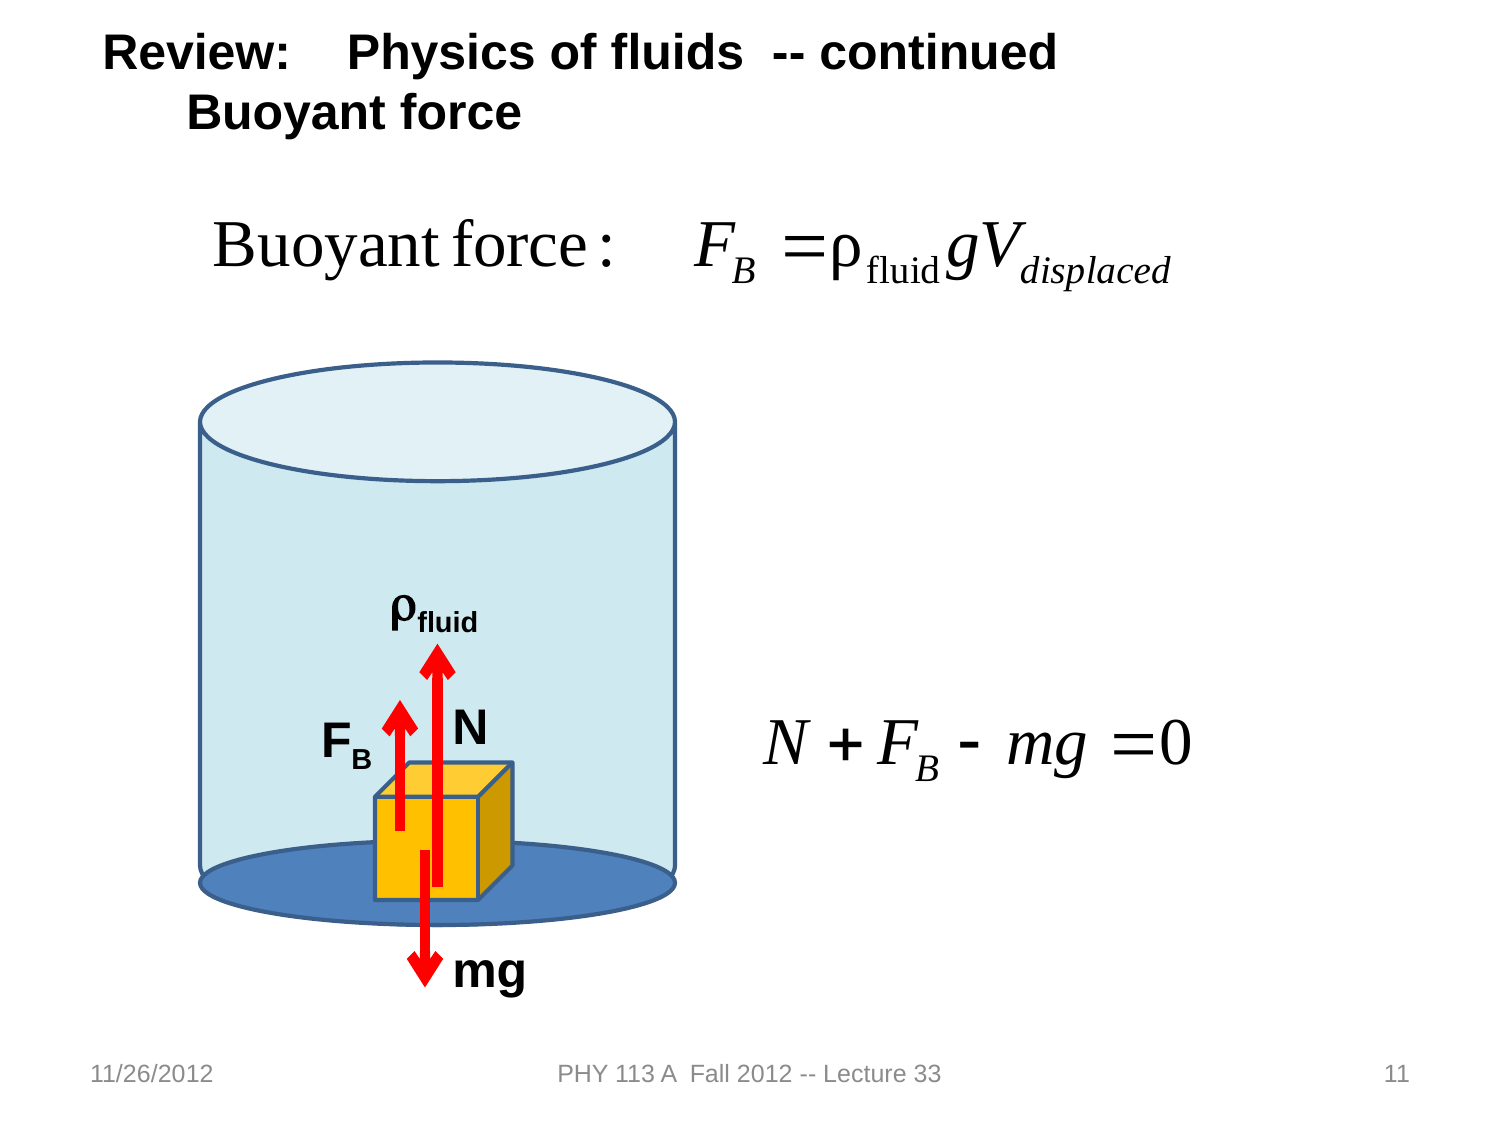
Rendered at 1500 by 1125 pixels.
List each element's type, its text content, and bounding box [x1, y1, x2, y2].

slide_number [75, 1042, 425, 1103]
text_box mg [437, 935, 619, 1005]
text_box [199, 362, 676, 926]
text_box Review: Physics of fluids -- continued Buoyant force [87, 12, 1300, 148]
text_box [201, 199, 1186, 307]
footer PHY 113 A Fall 2012 -- Lecture 33 [512, 1042, 988, 1103]
slide_number 11 [1074, 1042, 1425, 1103]
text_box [749, 697, 1203, 793]
